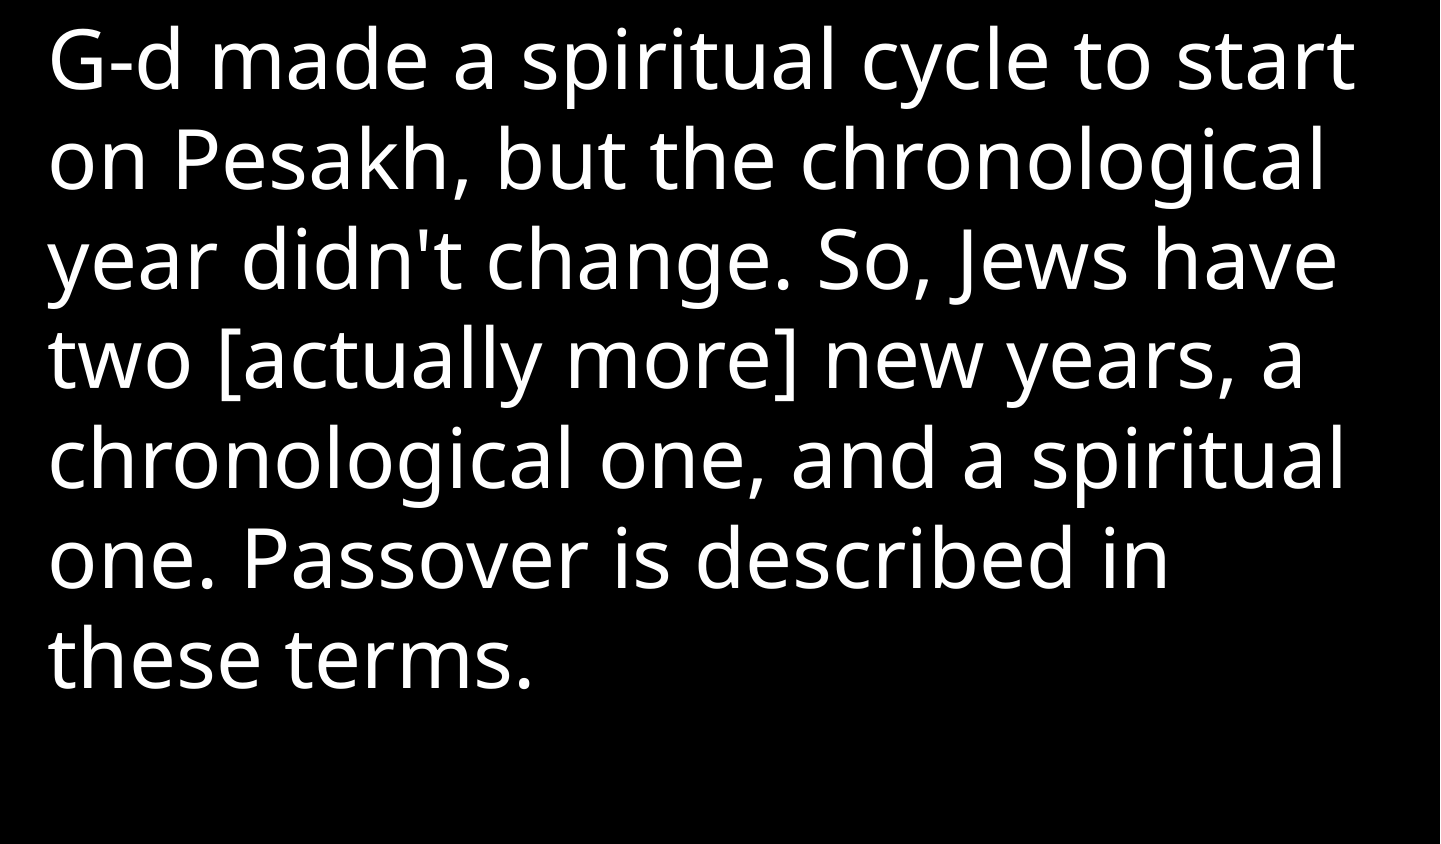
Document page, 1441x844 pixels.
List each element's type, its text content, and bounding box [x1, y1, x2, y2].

subtitle G-d made a spiritual cycle to start on Pesakh, but the chronological year didn't change. So, Jews have two [actually more] new years, a chronological one, and a spiritual one. Passover is described in these terms. [36, 0, 1393, 844]
